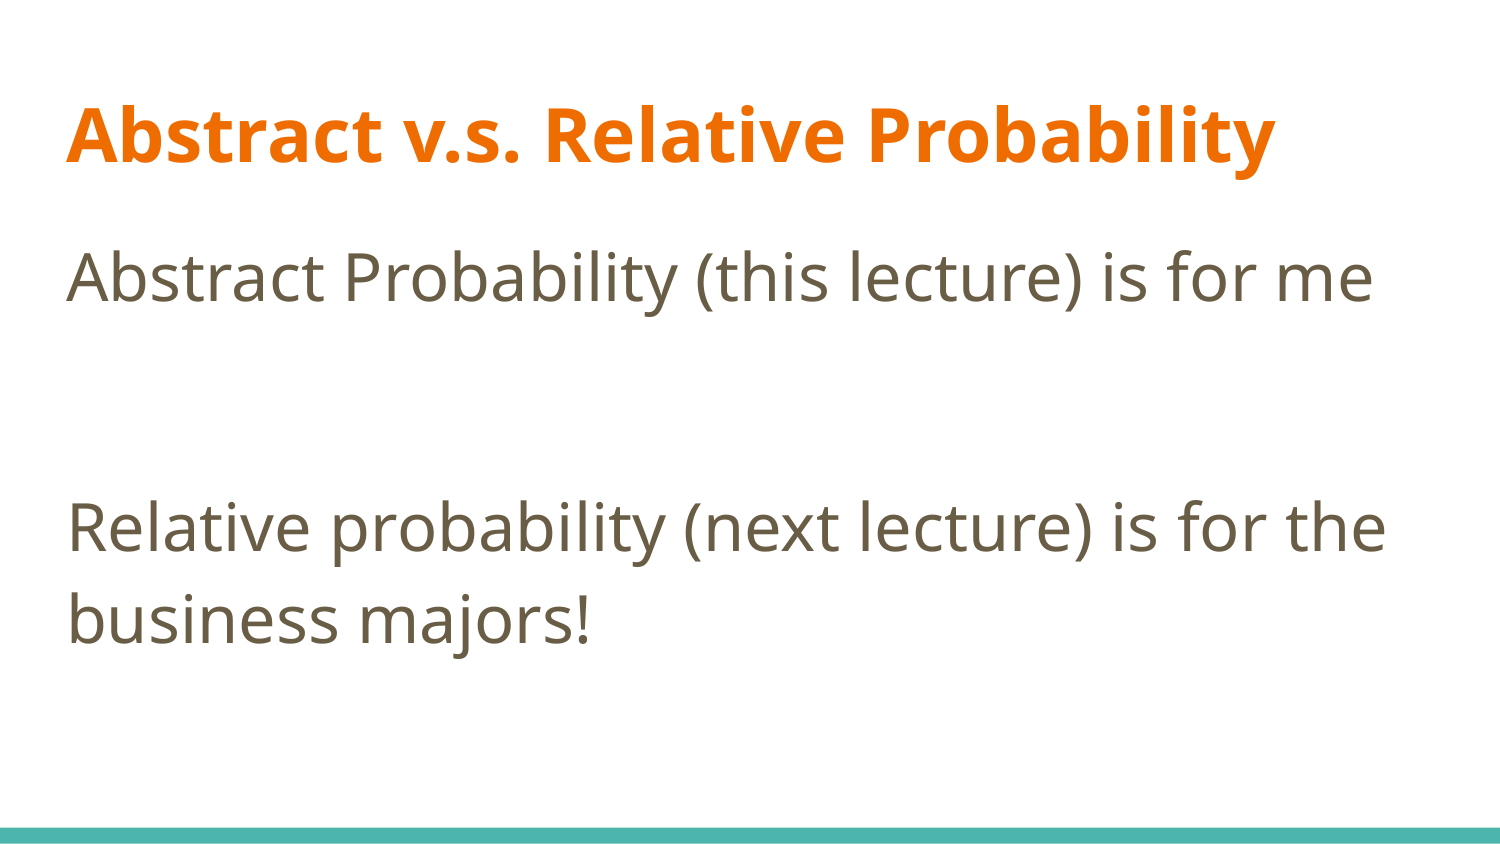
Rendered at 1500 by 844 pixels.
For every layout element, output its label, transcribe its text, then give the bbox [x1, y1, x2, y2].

title Abstract v.s. Relative Probability [51, 72, 1449, 189]
list Abstract Probability (this lecture) is for me Relative probability (next lecture) is for the business majors! [51, 207, 1449, 750]
